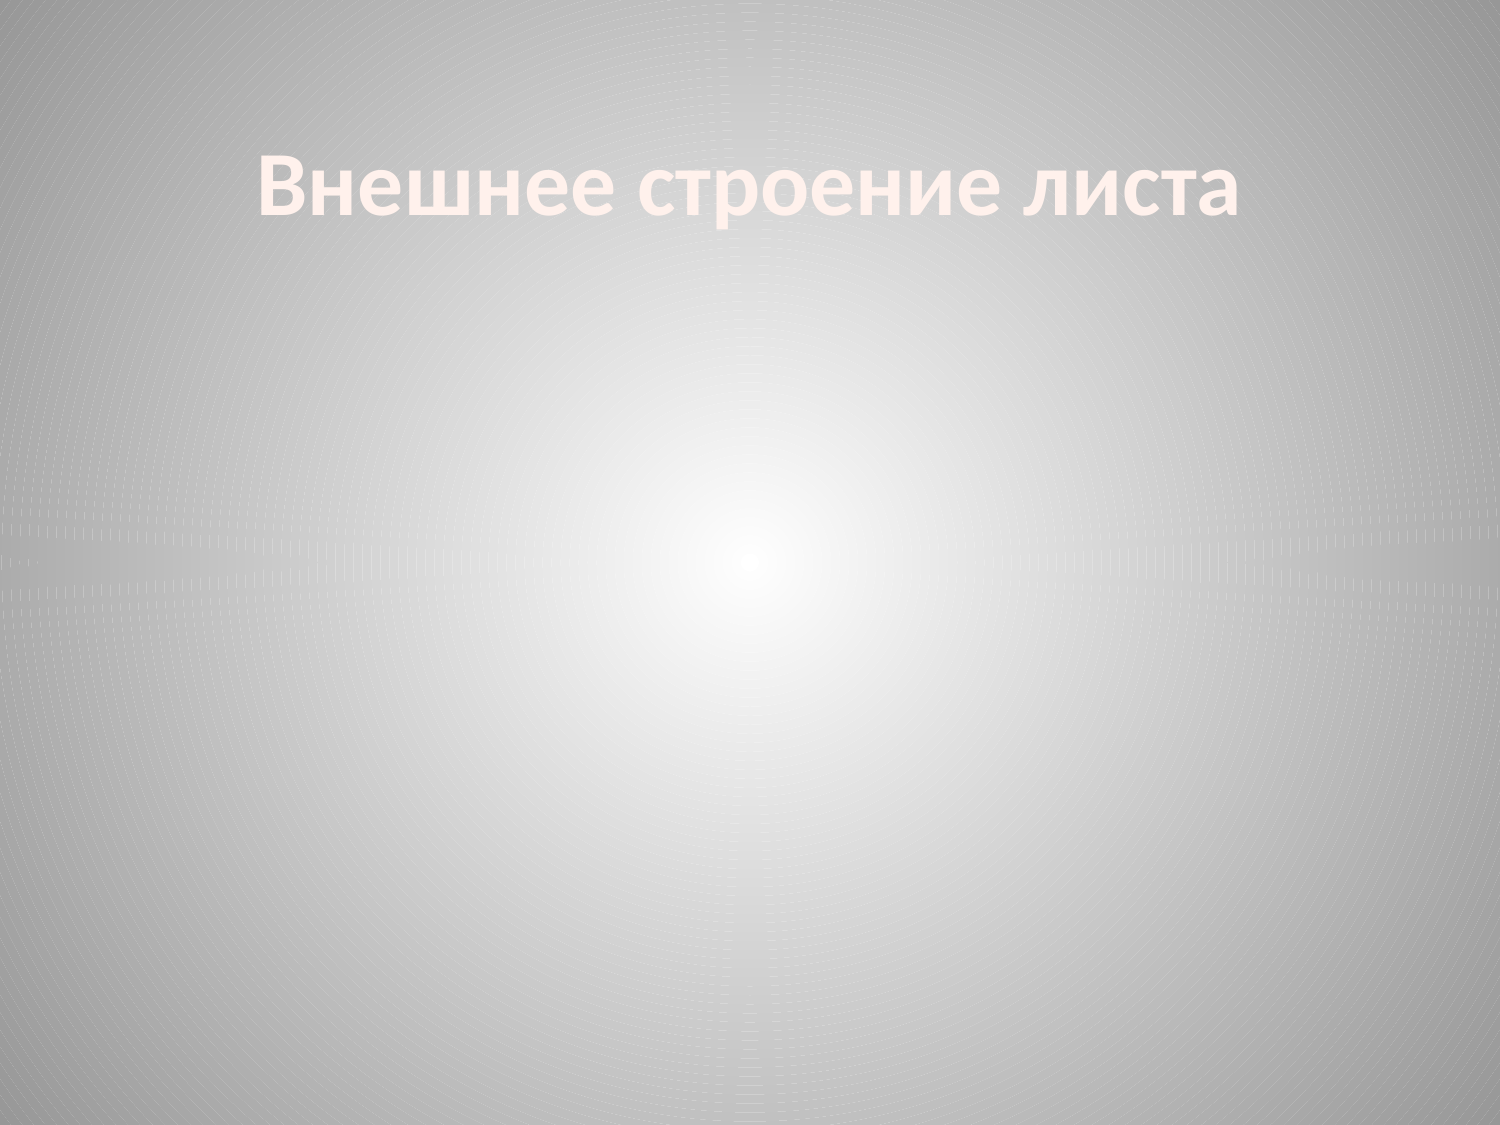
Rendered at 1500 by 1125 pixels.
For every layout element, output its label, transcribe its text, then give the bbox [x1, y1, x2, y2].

title Внешнее строение листа [112, 42, 1388, 315]
